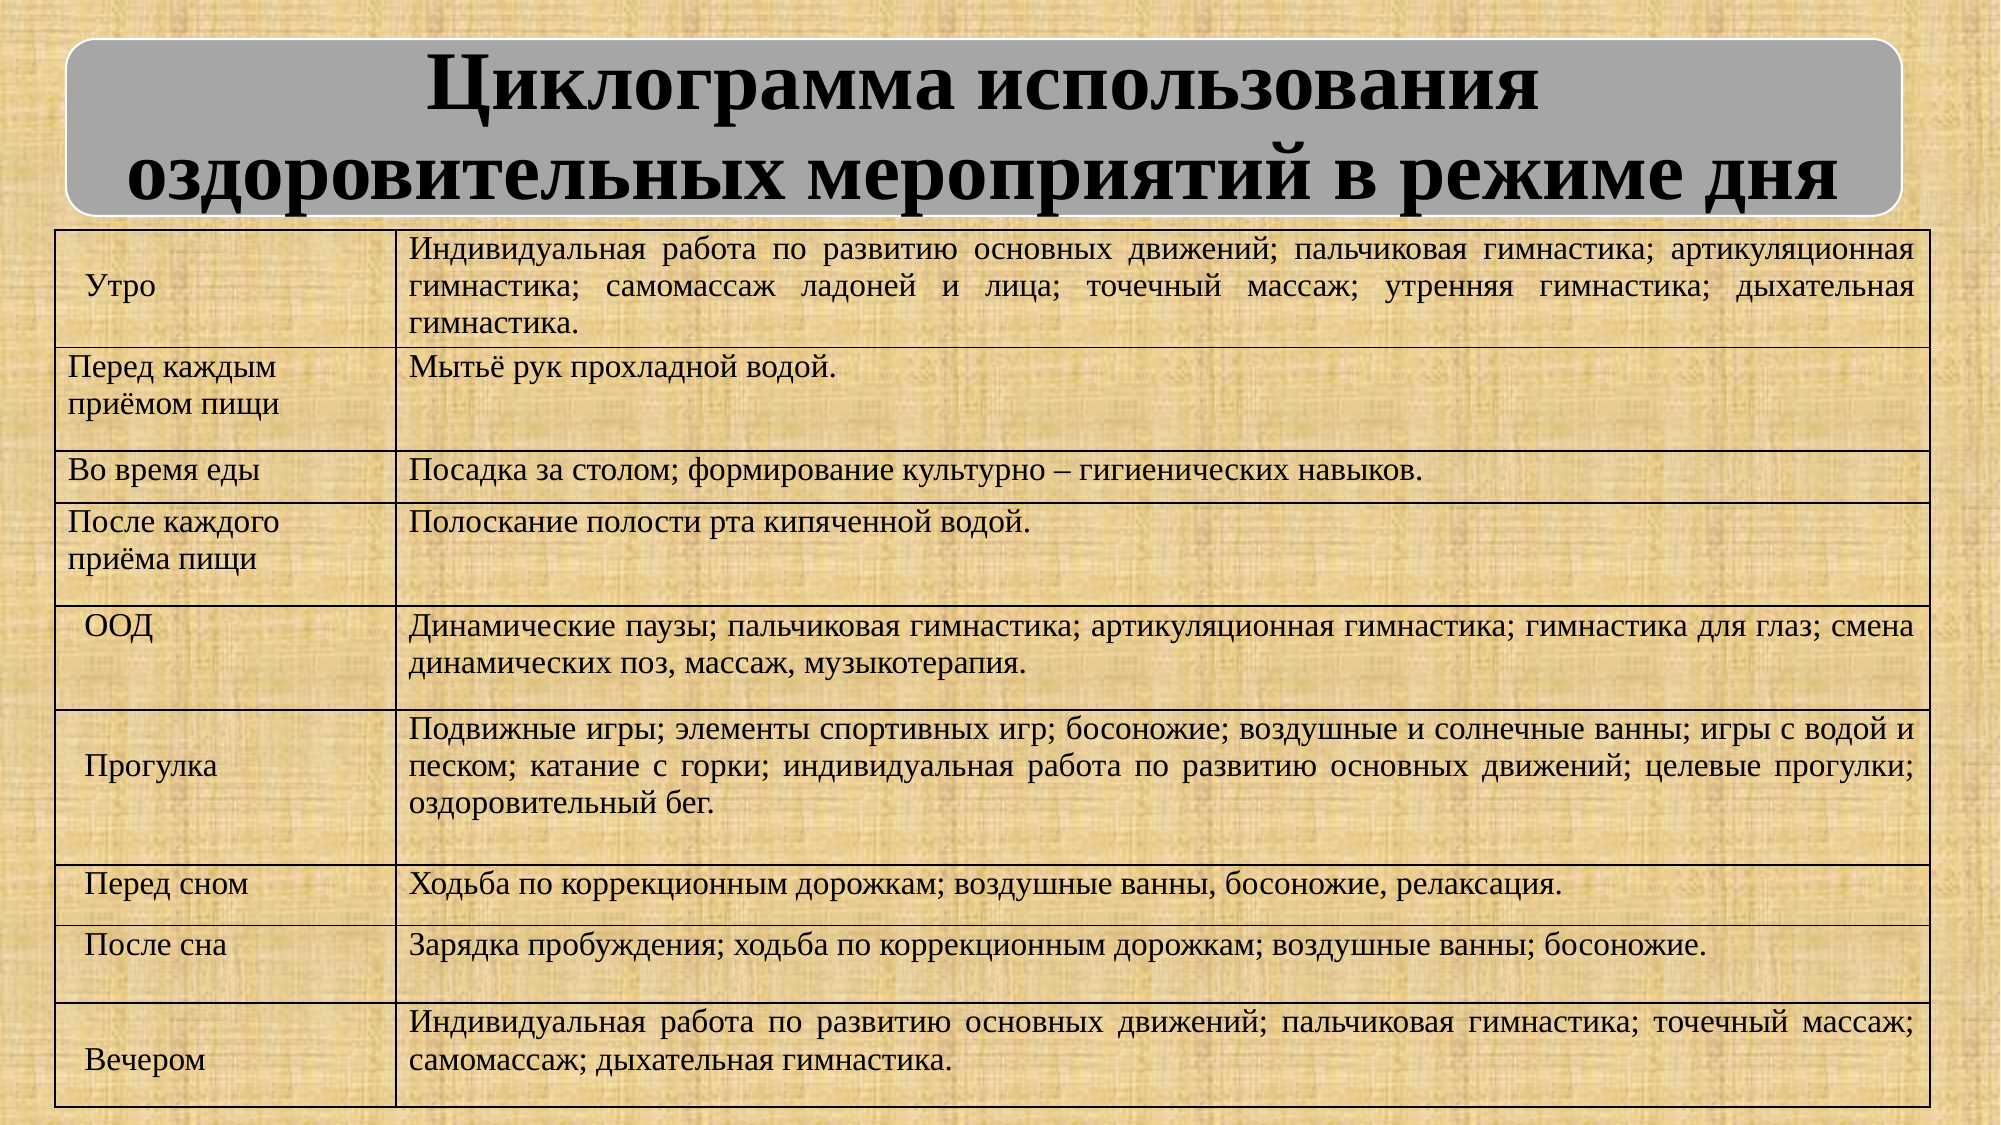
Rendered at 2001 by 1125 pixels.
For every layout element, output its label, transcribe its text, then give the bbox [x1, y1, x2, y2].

table_cell Мытьё рук прохладной водой. [397, 348, 1929, 450]
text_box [65, 38, 1902, 216]
table_cell Во время еды [56, 452, 395, 502]
table_cell Прогулка [56, 711, 395, 864]
table_cell После сна [56, 926, 395, 1002]
table_header Индивидуальная работа по развитию основных движений; пальчиковая гимнастика; артикуляционная гимнастика; самомассаж ладоней и лица; точечный массаж; утренняя гимнастика; дыхательная гимнастика. [397, 231, 1929, 347]
table_header Утро [56, 231, 395, 347]
table_cell Перед сном [56, 866, 395, 925]
table_cell Полоскание полости рта кипяченной водой. [397, 504, 1929, 605]
table_cell ООД [56, 607, 395, 709]
table_cell Подвижные игры; элементы спортивных игр; босоножие; воздушные и солнечные ванны; игры с водой и песком; катание с горки; индивидуальная работа по развитию основных движений; целевые прогулки; оздоровительный бег. [397, 711, 1929, 864]
table_cell Перед каждым приёмом пищи [56, 348, 395, 450]
table_cell Динамические паузы; пальчиковая гимнастика; артикуляционная гимнастика; гимнастика для глаз; смена динамических поз, массаж, музыкотерапия. [397, 607, 1929, 709]
table_cell Ходьба по коррекционным дорожкам; воздушные ванны, босоножие, релаксация. [397, 866, 1929, 925]
table_cell Индивидуальная работа по развитию основных движений; пальчиковая гимнастика; точечный массаж; самомассаж; дыхательная гимнастика. [397, 1004, 1929, 1106]
table_cell Зарядка пробуждения; ходьба по коррекционным дорожкам; воздушные ванны; босоножие. [397, 926, 1929, 1002]
table_cell После каждого приёма пищи [56, 504, 395, 605]
table_cell Вечером [56, 1004, 395, 1106]
table_cell Посадка за столом; формирование культурно – гигиенических навыков. [397, 452, 1929, 502]
picture [0, 0, 2001, 1125]
